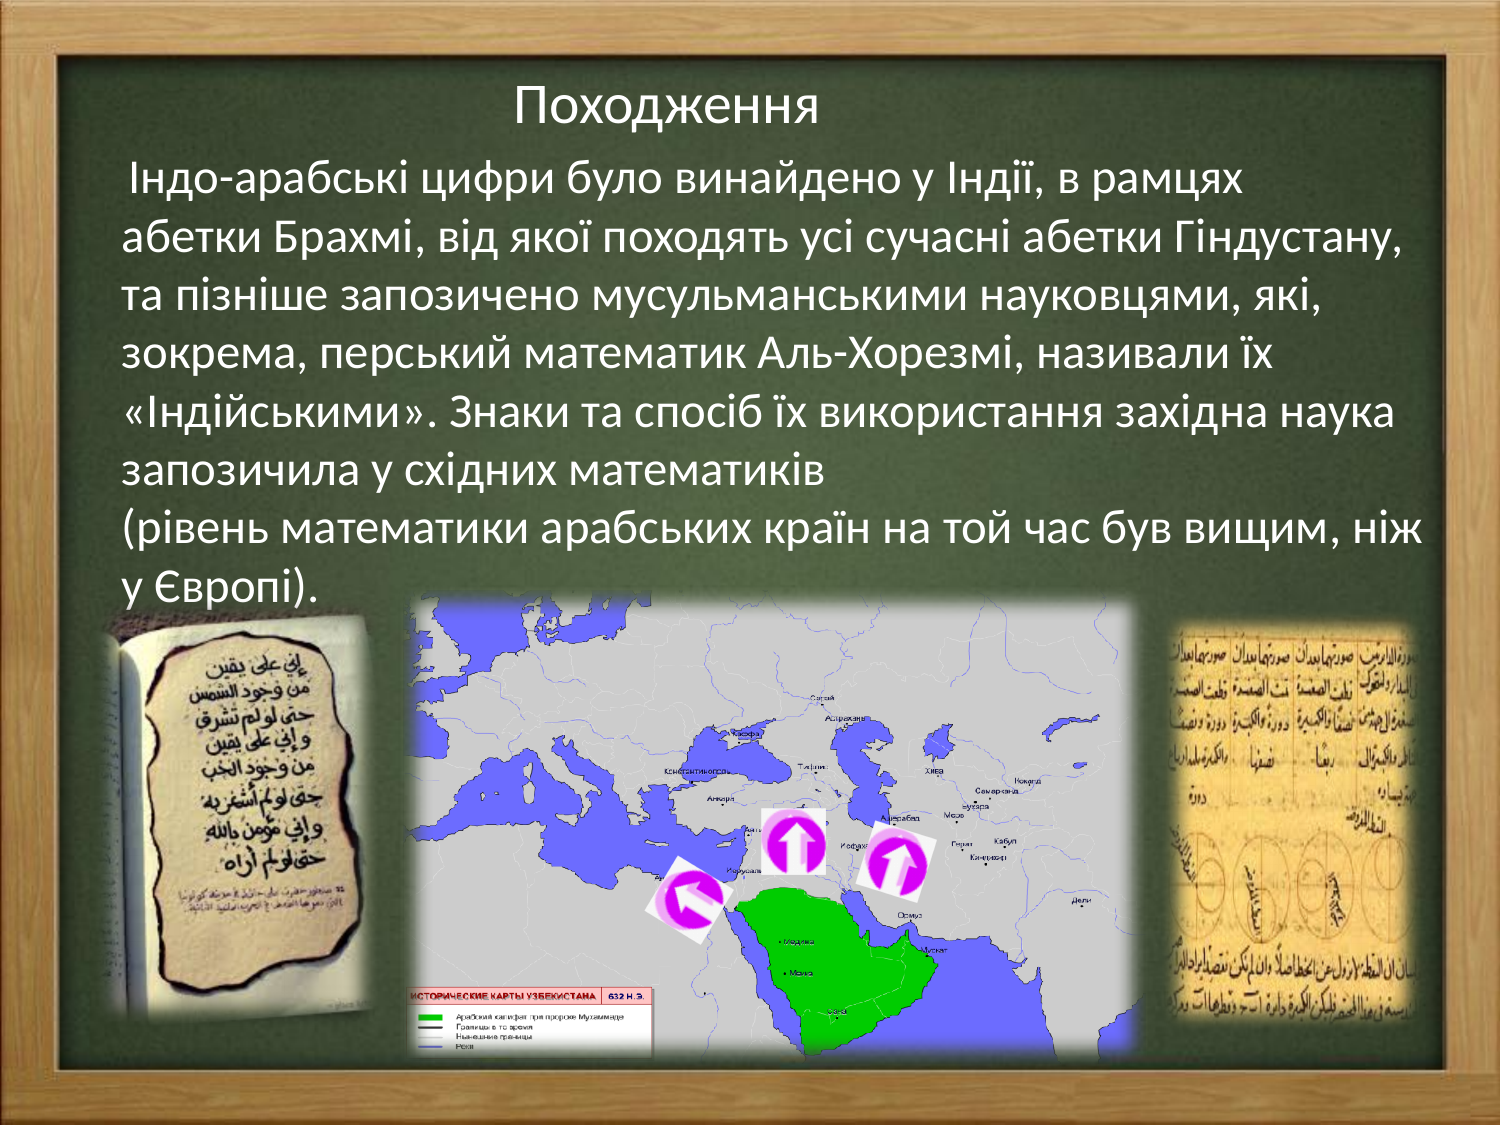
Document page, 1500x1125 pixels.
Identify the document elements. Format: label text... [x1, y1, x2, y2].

list Походження Індо-арабські цифри було винайдено у Індії, в рамцях абетки Брахмі, від якої походять усі сучасні абетки Гіндустану, та пізніше запозичено мусульманськими науковцями, які, зокрема, перський математик Аль-Хорезмі, називали їх «Індійськими». Знаки та спосіб їх використання західна наука запозичила у східних математиків (рівень математики арабських країн на той час був вищим, ніж у Європі). [58, 58, 1442, 622]
picture [0, 0, 1500, 1125]
